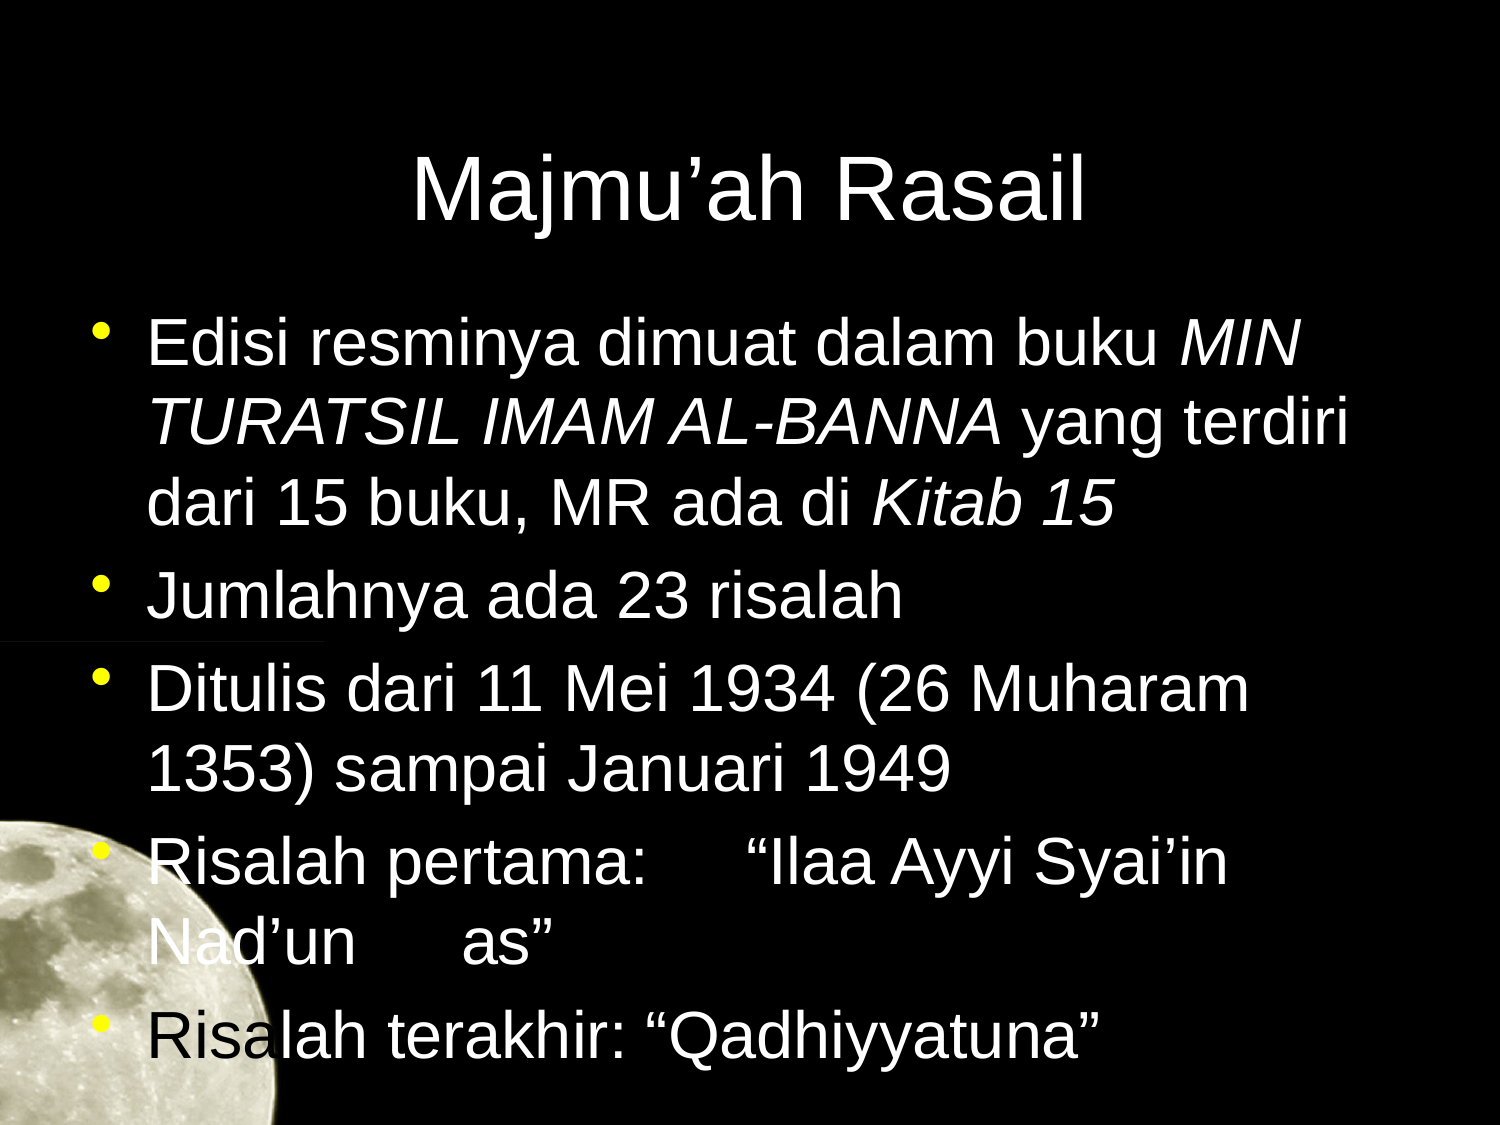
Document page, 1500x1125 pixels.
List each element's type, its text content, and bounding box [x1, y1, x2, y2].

picture [0, 641, 324, 1125]
title Majmu’ah Rasail [74, 89, 1426, 278]
list Edisi resminya dimuat dalam buku MIN TURATSIL IMAM AL-BANNA yang terdiri dari 15 buku, MR ada di Kitab 15 Jumlahnya ada 23 risalah Ditulis dari 11 Mei 1934 (26 Muharam 1353) sampai Januari 1949 Risalah pertama: “Ilaa Ayyi Syai’in Nad’un Naas” Risalah terakhir: “Qadhiyyatuna” [74, 290, 1426, 1006]
